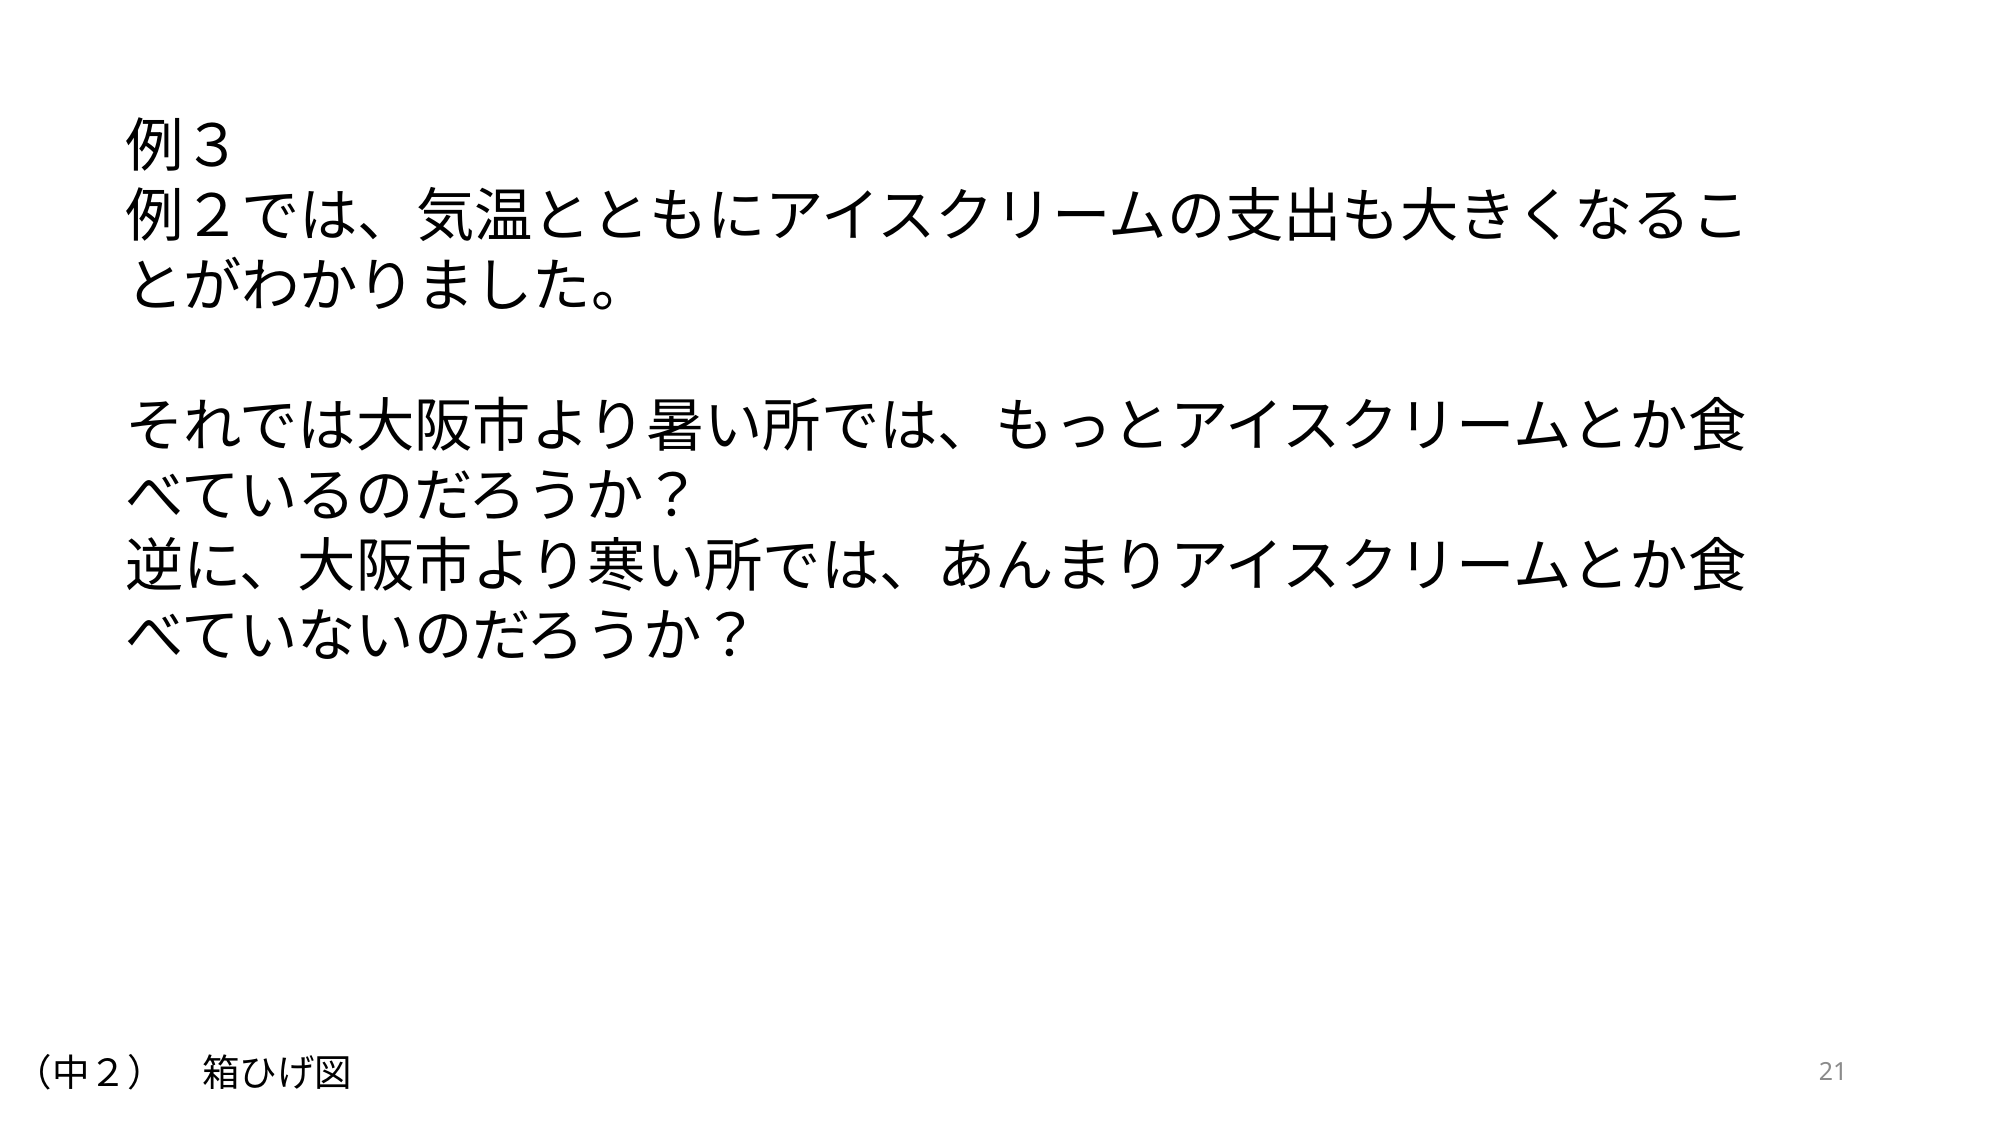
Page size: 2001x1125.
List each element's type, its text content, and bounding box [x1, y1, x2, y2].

slide_number 21 [1412, 1042, 1863, 1103]
text_box 例３ 例２では、気温とともにアイスクリームの支出も大きくなることがわかりました。 それでは大阪市より暑い所では、もっとアイスクリームとか食べているのだろうか？ 逆に、大阪市より寒い所では、あんまりアイスクリームとか食べていないのだろうか？ [110, 100, 1782, 676]
text_box （中２） 箱ひげ図 [0, 1041, 928, 1102]
